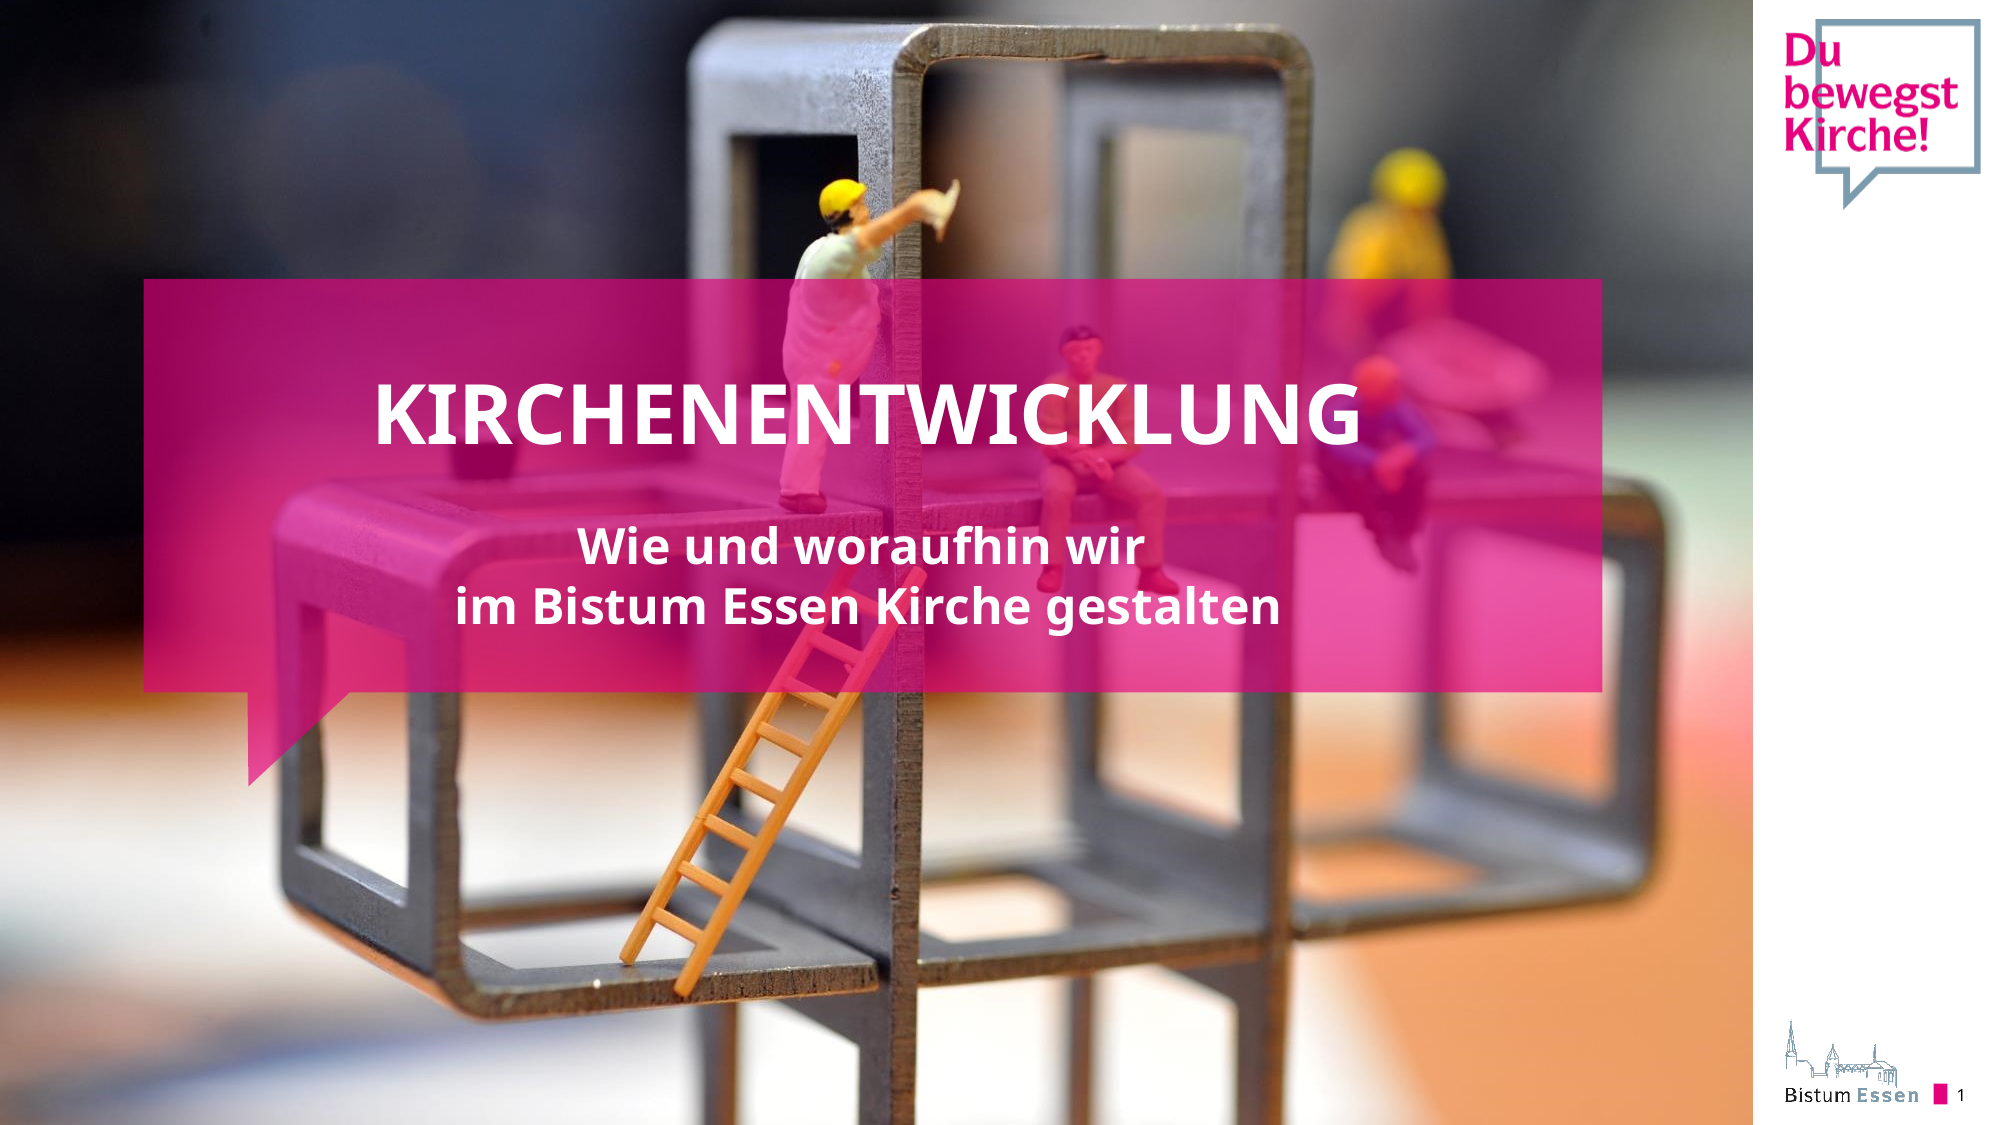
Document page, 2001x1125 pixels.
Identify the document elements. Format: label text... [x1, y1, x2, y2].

list Wie und woraufhin wir im Bistum Essen Kirche gestalten [157, 524, 1579, 646]
picture [0, 0, 2001, 1125]
picture [1785, 1019, 1918, 1102]
title Kirchenentwicklung [157, 299, 1579, 524]
